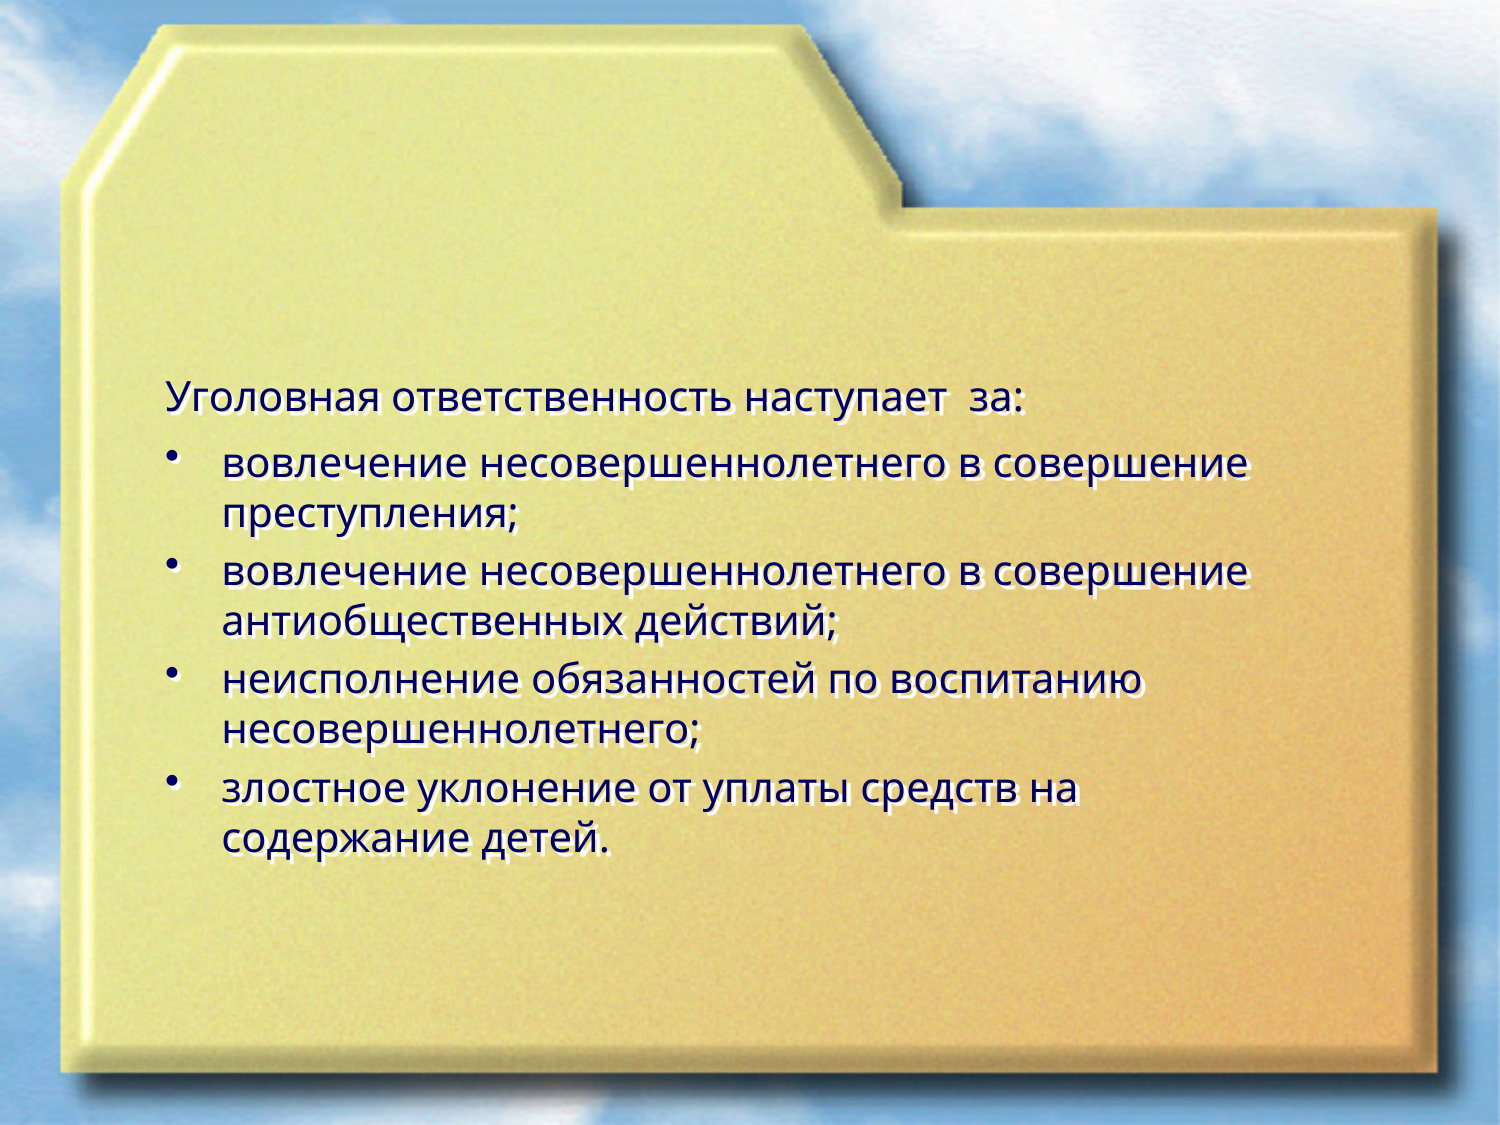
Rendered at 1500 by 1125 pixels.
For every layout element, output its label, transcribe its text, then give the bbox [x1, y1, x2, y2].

list Уголовная ответственность наступает за: вовлечение несовершеннолетнего в совершение преступления; вовлечение несовершеннолетнего в совершение антиобщественных действий; неисполнение обязанностей по воспитанию несовершеннолетнего; злостное уклонение от уплаты средств на содержание детей. [149, 362, 1338, 976]
picture [0, 0, 1500, 1125]
